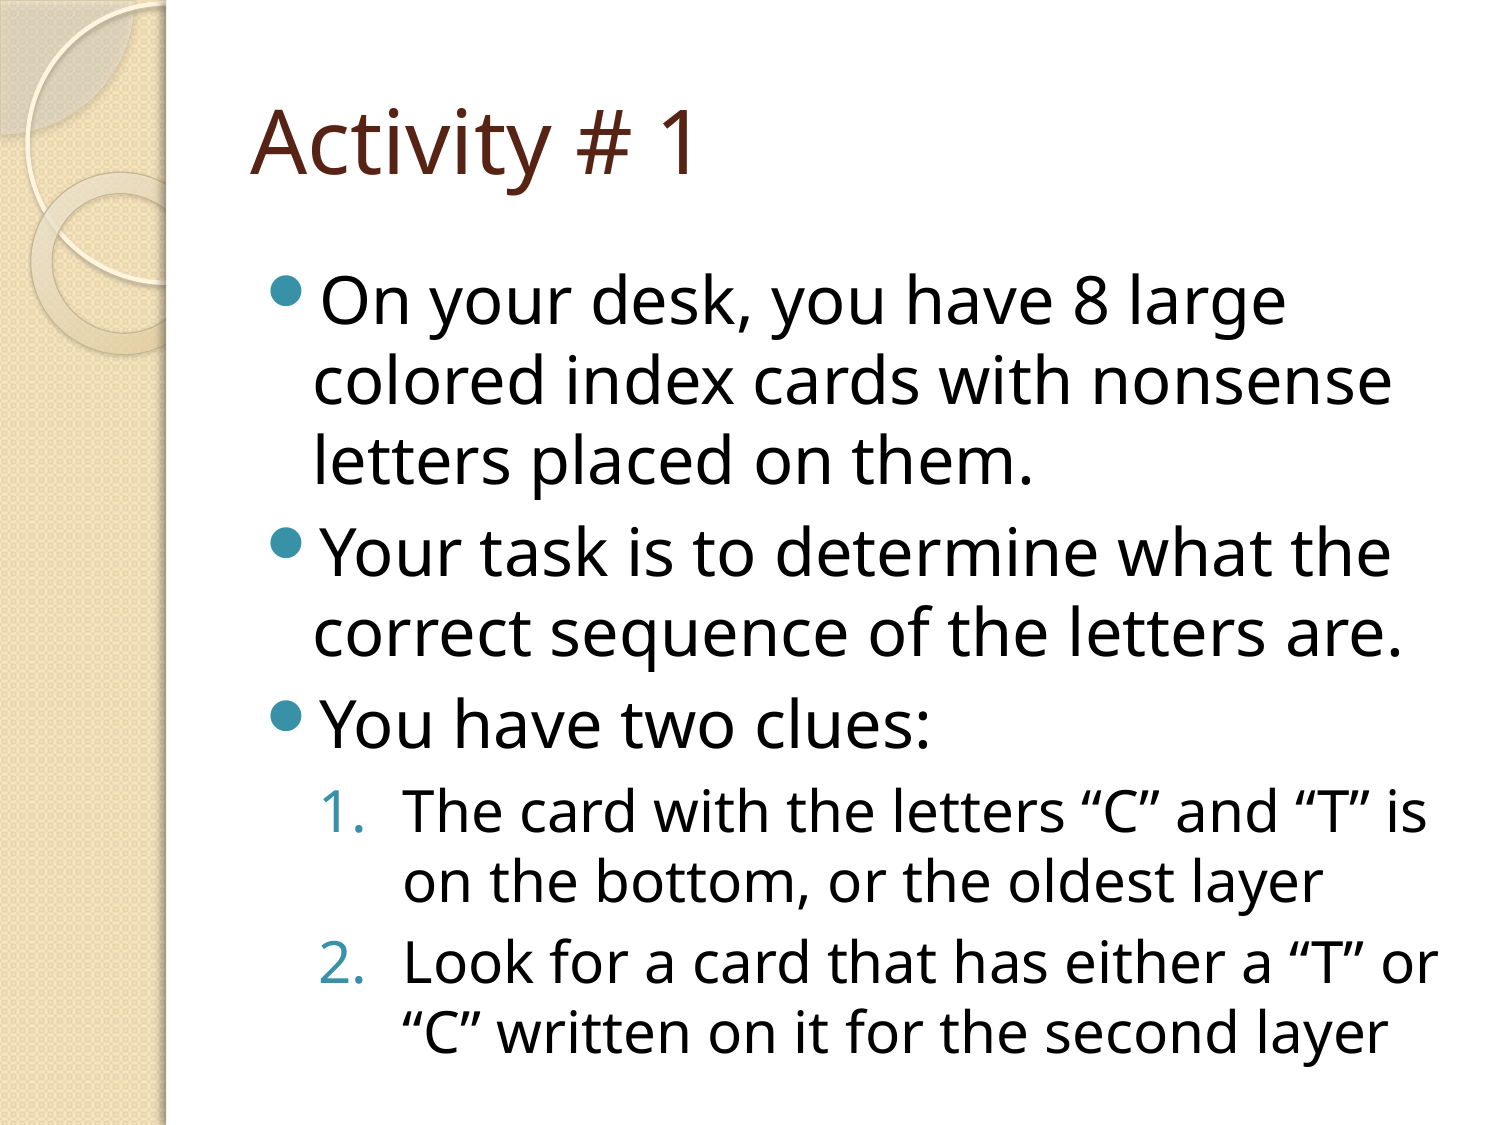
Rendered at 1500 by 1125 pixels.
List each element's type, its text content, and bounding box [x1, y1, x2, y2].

list On your desk, you have 8 large colored index cards with nonsense letters placed on them. Your task is to determine what the correct sequence of the letters are. You have two clues: The card with the letters “C” and “T” is on the bottom, or the oldest layer Look for a card that has either a “T” or “C” written on it for the second layer [237, 249, 1468, 1088]
title Activity # 1 [235, 45, 1466, 233]
